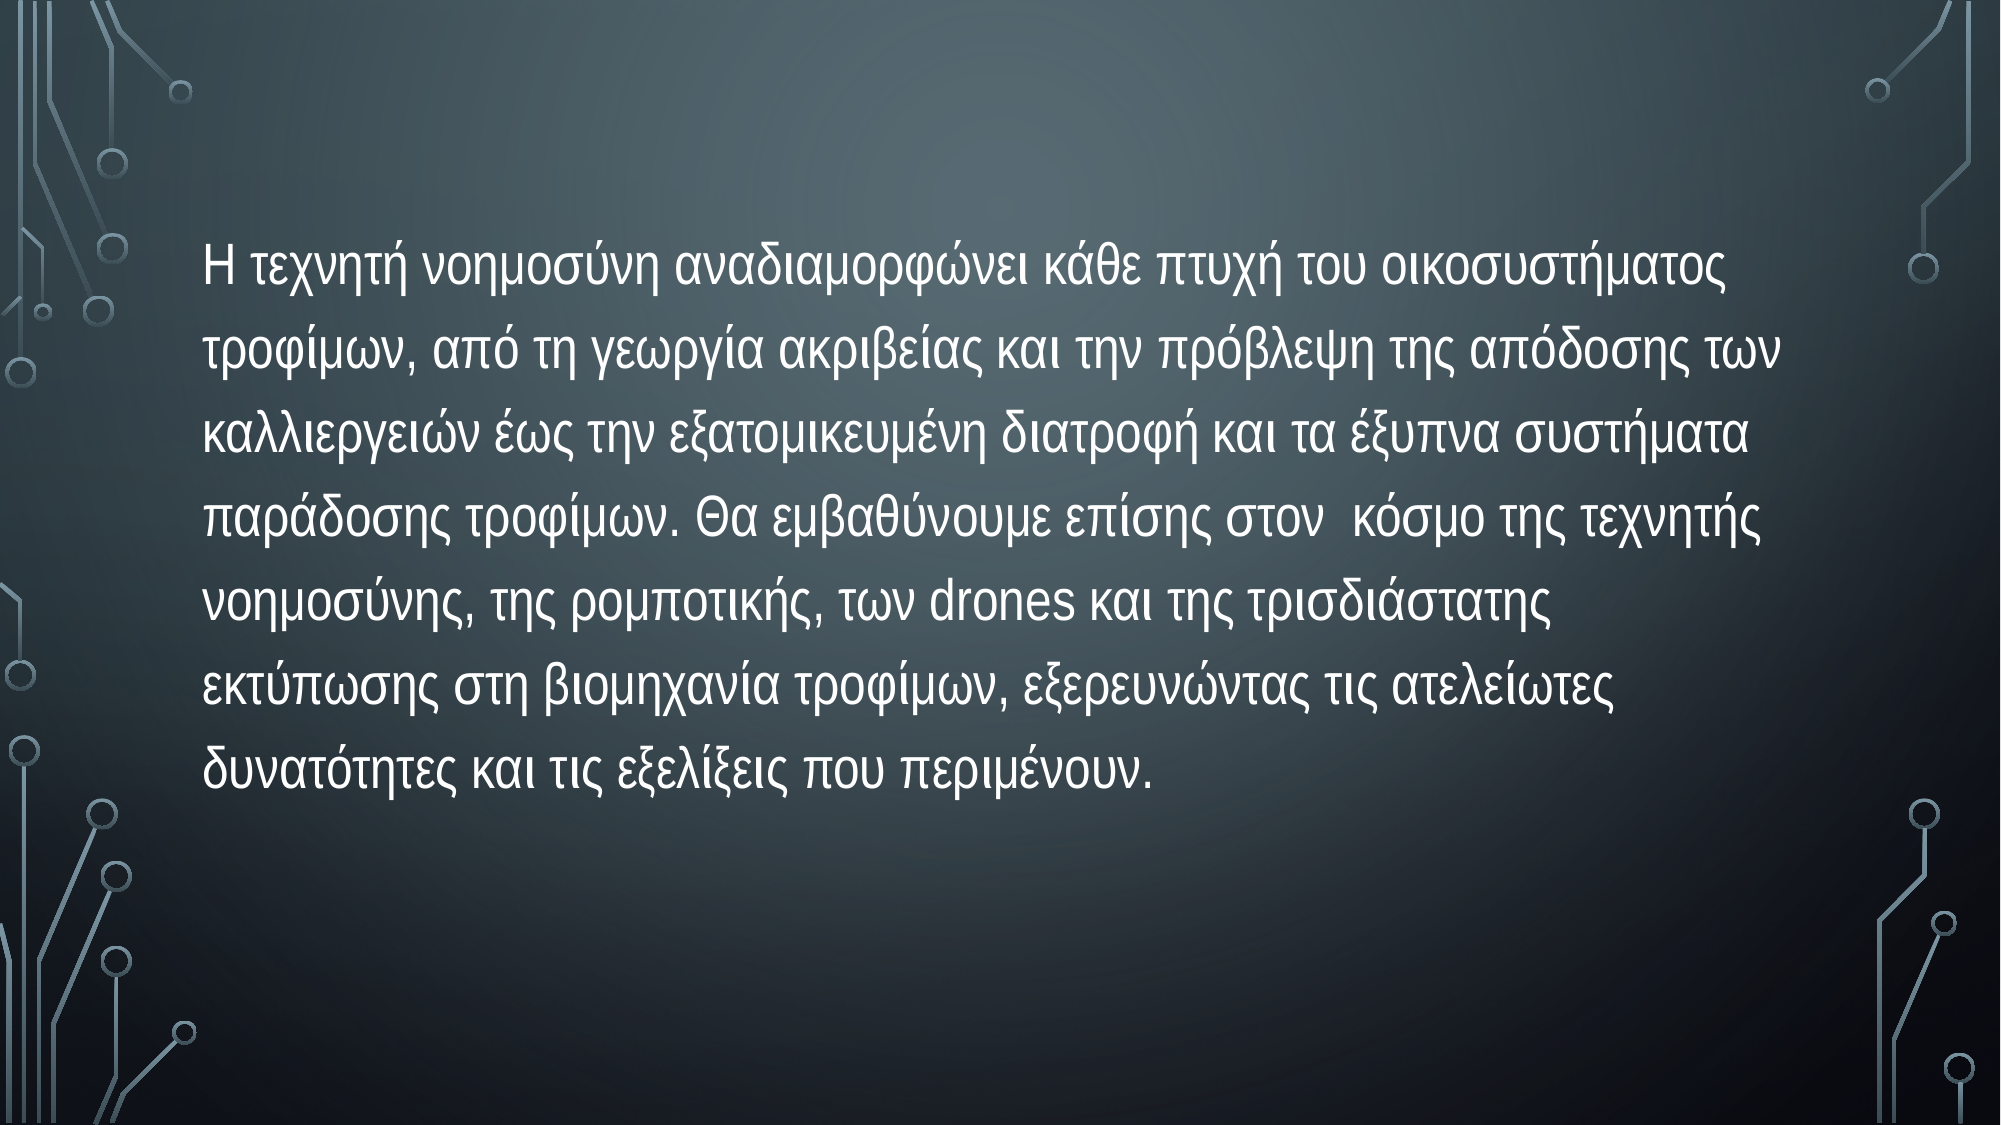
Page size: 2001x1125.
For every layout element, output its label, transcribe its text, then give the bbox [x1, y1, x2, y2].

list Η τεχνητή νοημοσύνη αναδιαμορφώνει κάθε πτυχή του οικοσυστήματος τροφίμων, από τη γεωργία ακριβείας και την πρόβλεψη της απόδοσης των καλλιεργειών έως την εξατομικευμένη διατροφή και τα έξυπνα συστήματα παράδοσης τροφίμων. Θα εμβαθύνουμε επίσης στον κόσμο της τεχνητής νοημοσύνης, της ρομποτικής, των drones και της τρισδιάστατης εκτύπωσης στη βιομηχανία τροφίμων, εξερευνώντας τις ατελείωτες δυνατότητες και τις εξελίξεις που περιμένουν. [187, 113, 1813, 1012]
